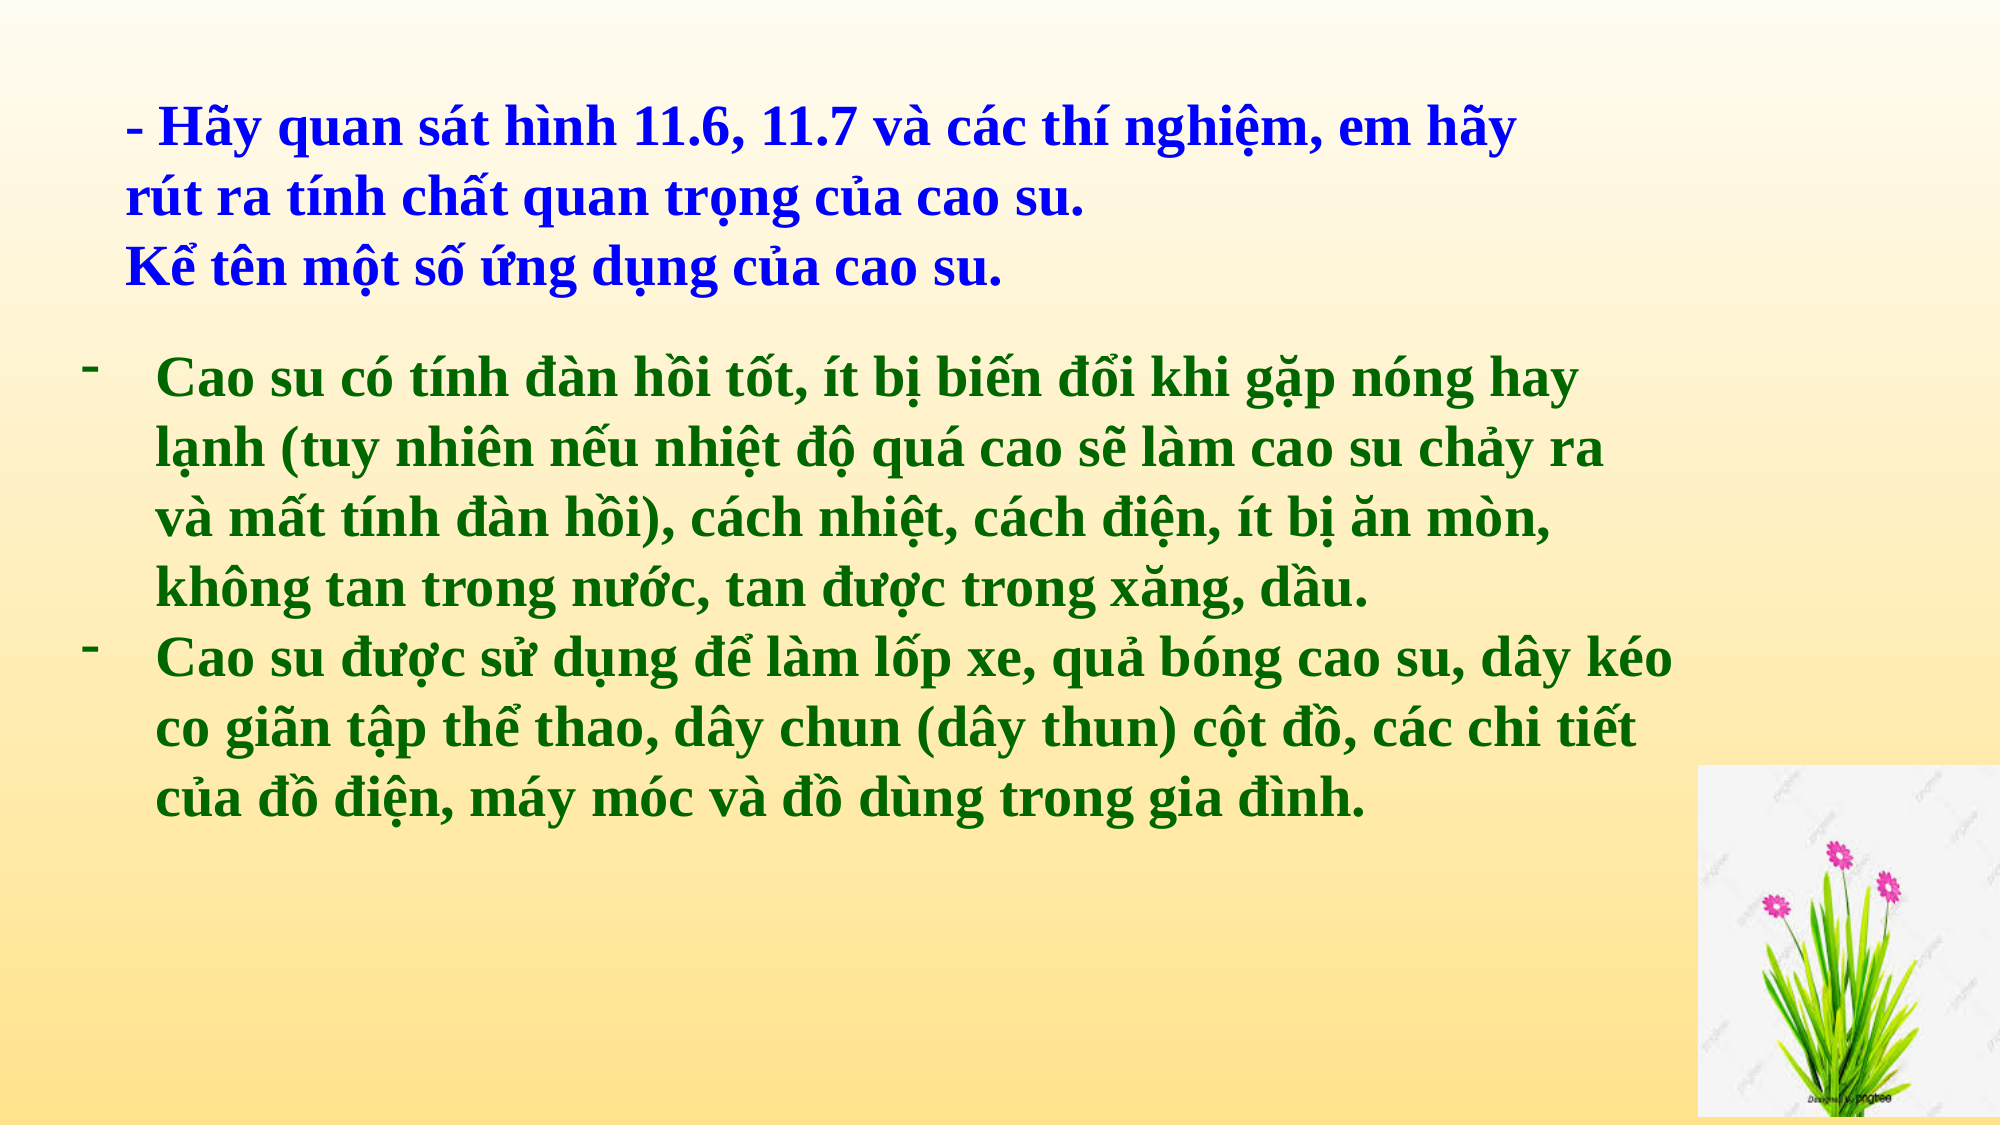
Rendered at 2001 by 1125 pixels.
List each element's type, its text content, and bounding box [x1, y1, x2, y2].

text_box Cao su có tính đàn hồi tốt, ít bị biến đổi khi gặp nóng hay lạnh (tuy nhiên nếu nhiệt độ quá cao sẽ làm cao su chảy ra và mất tính đàn hồi), cách nhiệt, cách điện, ít bị ăn mòn, không tan trong nước, tan được trong xăng, dầu. Cao su được sử dụng để làm lốp xe, quả bóng cao su, dây kéo co giãn tập thể thao, dây chun (dây thun) cột đồ, các chi tiết của đồ điện, máy móc và đồ dùng trong gia đình. [65, 330, 1699, 836]
text_box - Hãy quan sát hình 11.6, 11.7 và các thí nghiệm, em hãy rút ra tính chất quan trọng của cao su. Kể tên một số ứng dụng của cao su. [110, 79, 1589, 305]
picture [1698, 765, 2000, 1117]
